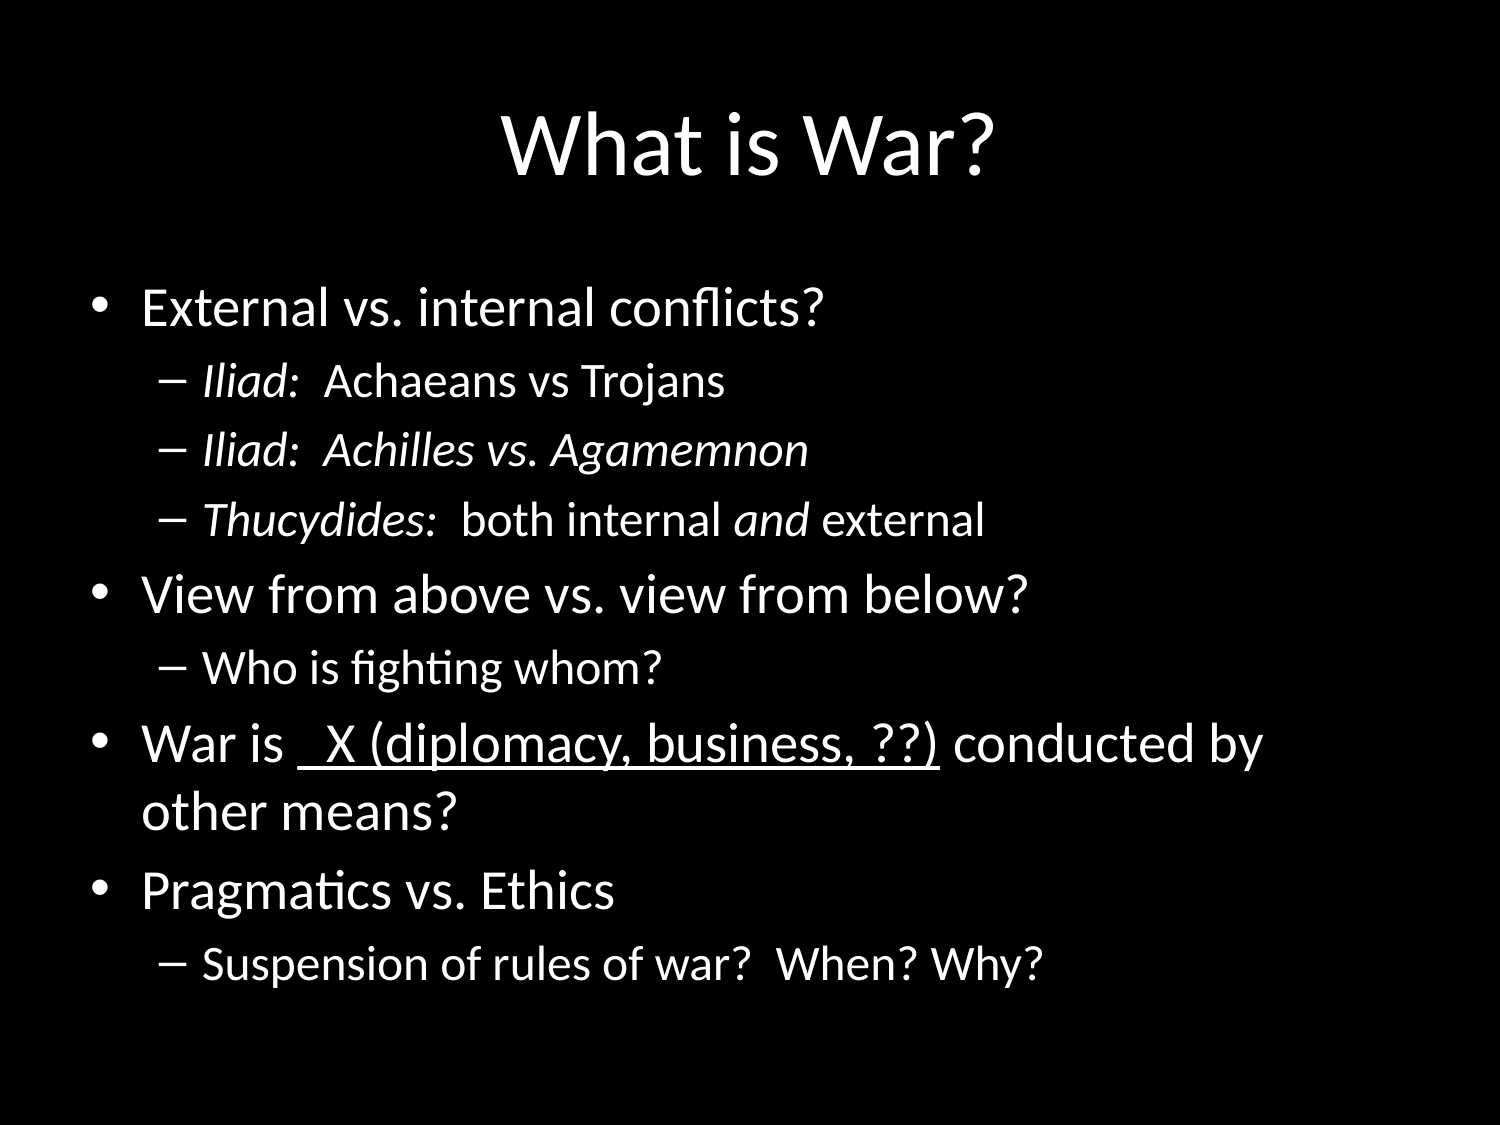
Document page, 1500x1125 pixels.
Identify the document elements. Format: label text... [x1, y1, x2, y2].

title What is War? [75, 45, 1425, 233]
list External vs. internal conflicts? Iliad: Achaeans vs Trojans Iliad: Achilles vs. Agamemnon Thucydides: both internal and external View from above vs. view from below? Who is fighting whom? War is _X (diplomacy, business, ??) conducted by other means? Pragmatics vs. Ethics Suspension of rules of war? When? Why? [75, 262, 1425, 1005]
